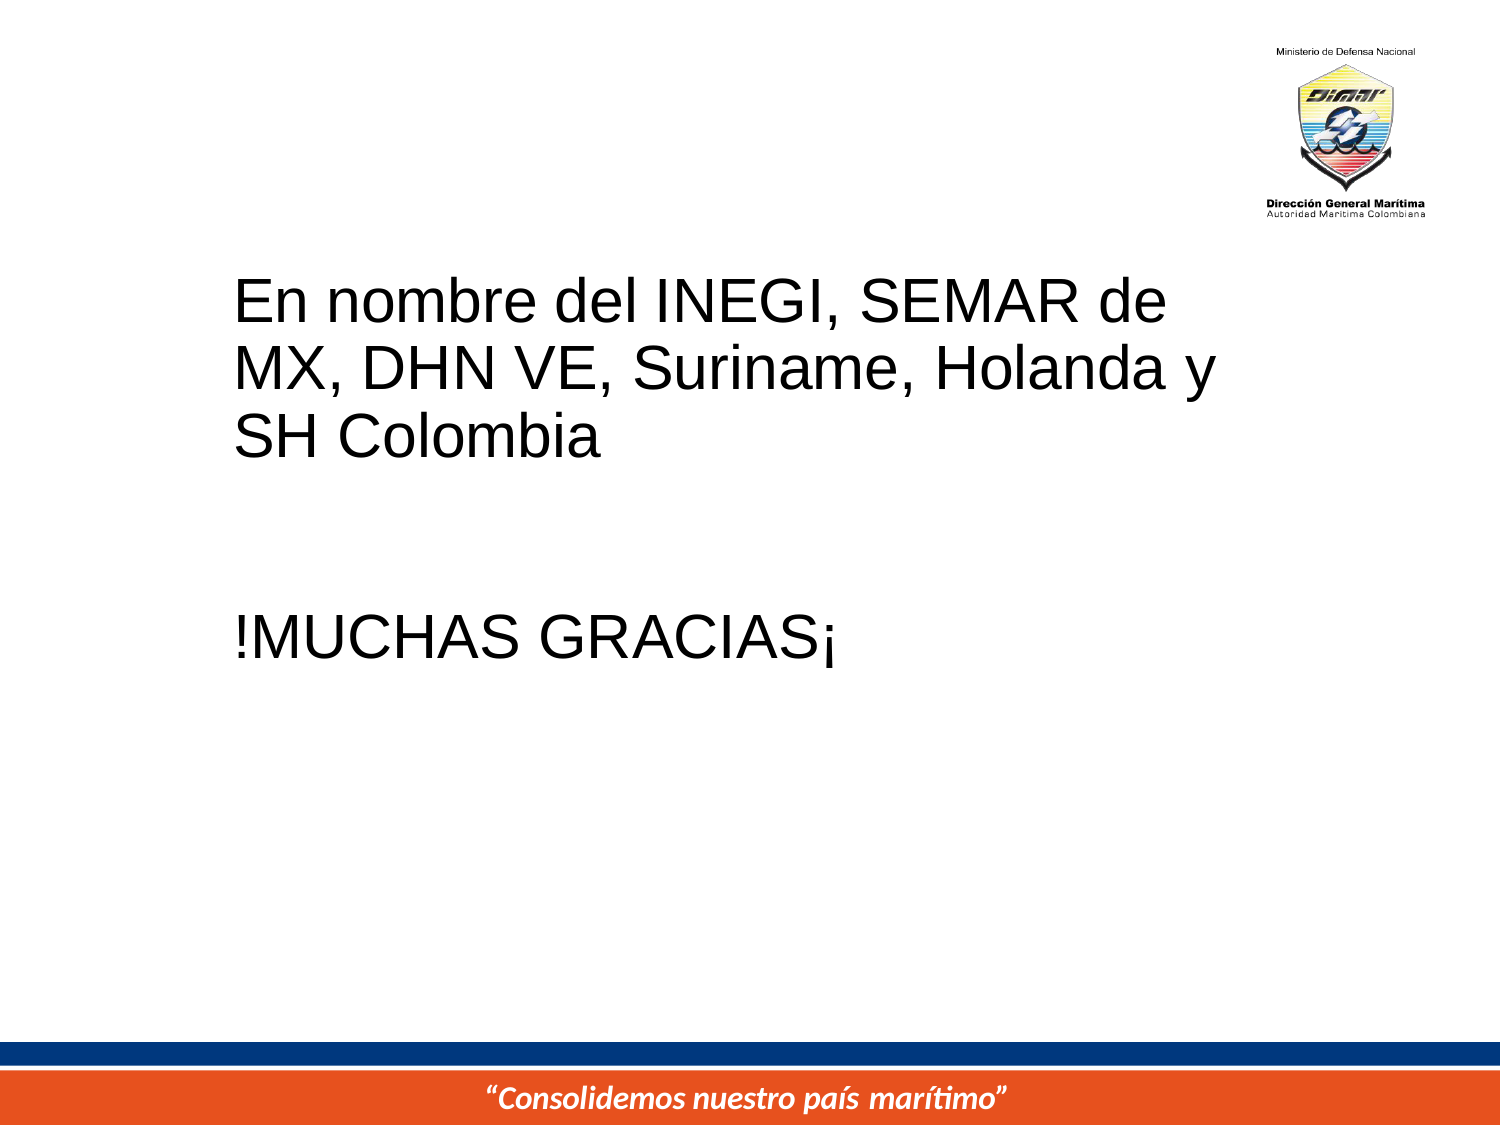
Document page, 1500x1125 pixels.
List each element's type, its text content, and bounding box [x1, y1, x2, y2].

title En nombre del INEGI, SEMAR de MX, DHN VE, Suriname, Holanda y SH Colombia [231, 256, 1269, 470]
picture [1244, 7, 1447, 244]
text_box !MUCHAS GRACIAS¡ [231, 594, 844, 672]
footer “Consolidemos nuestro país marítimo” [481, 1082, 1019, 1125]
